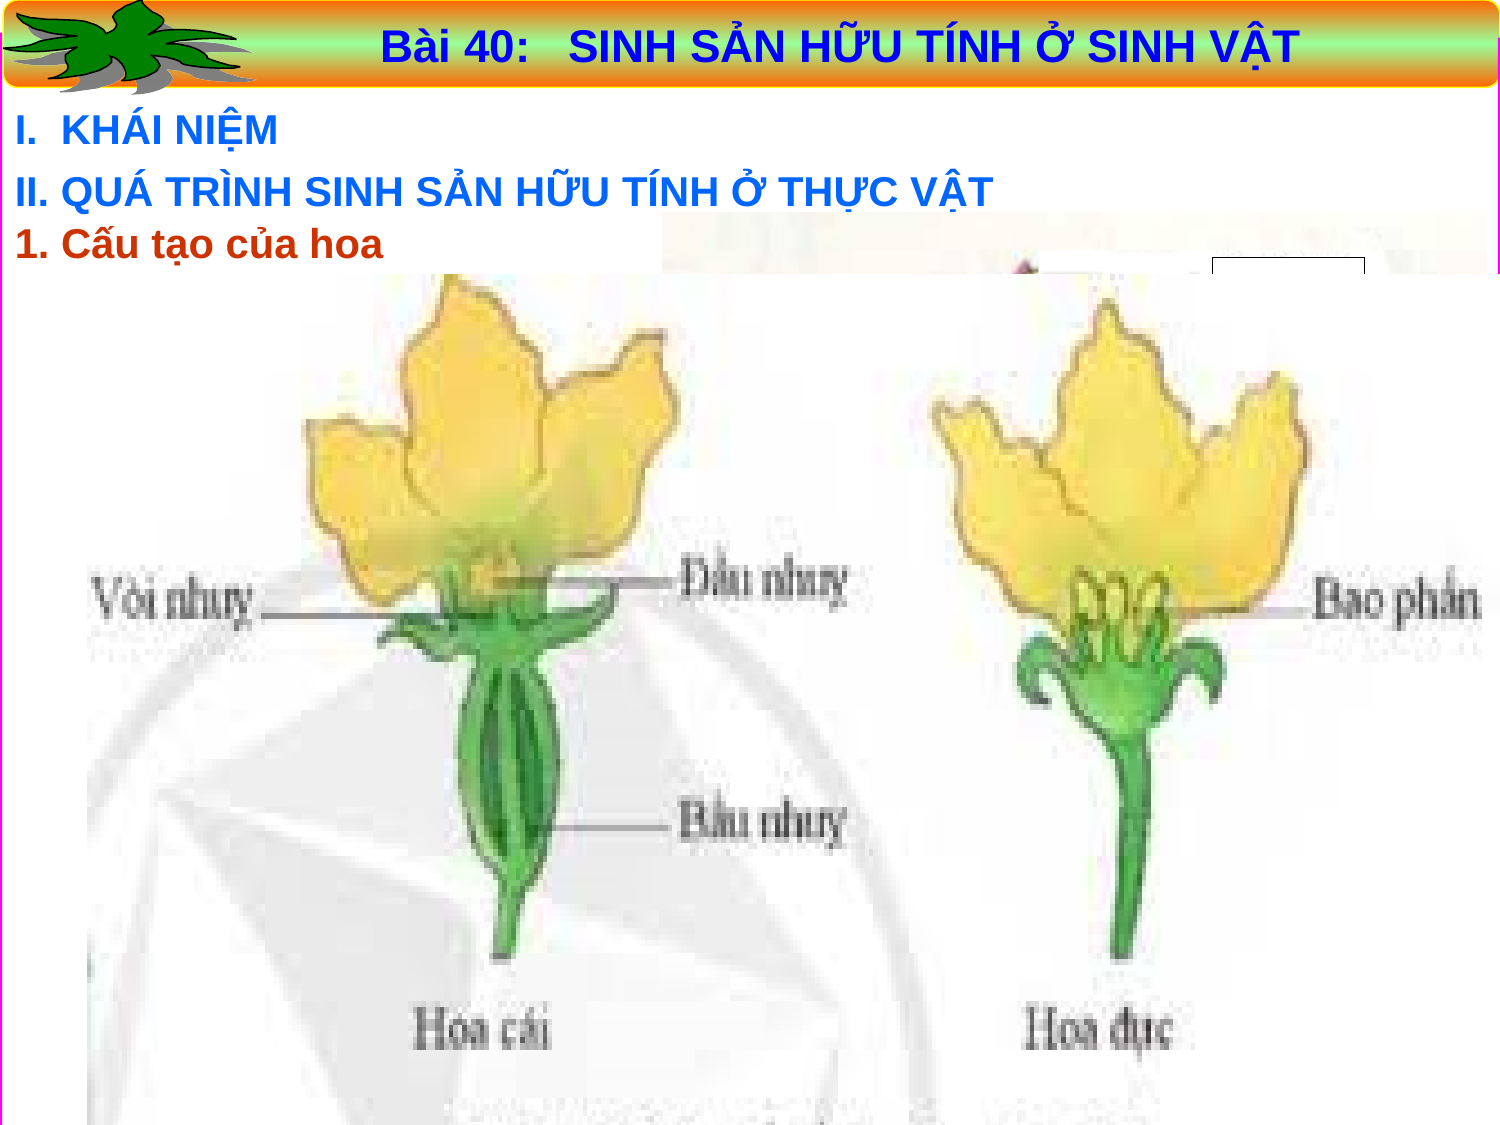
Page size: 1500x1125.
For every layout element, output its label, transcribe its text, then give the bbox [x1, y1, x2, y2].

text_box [2, 0, 1500, 88]
picture [662, 212, 1500, 274]
text_box I. KHÁI NIỆM [1, 95, 1038, 160]
text_box II. QUÁ TRÌNH SINH SẢN HỮU TÍNH Ở THỰC VẬT [1, 160, 1038, 223]
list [87, 274, 1500, 1125]
text_box 1. Cấu tạo của hoa [1, 209, 625, 275]
